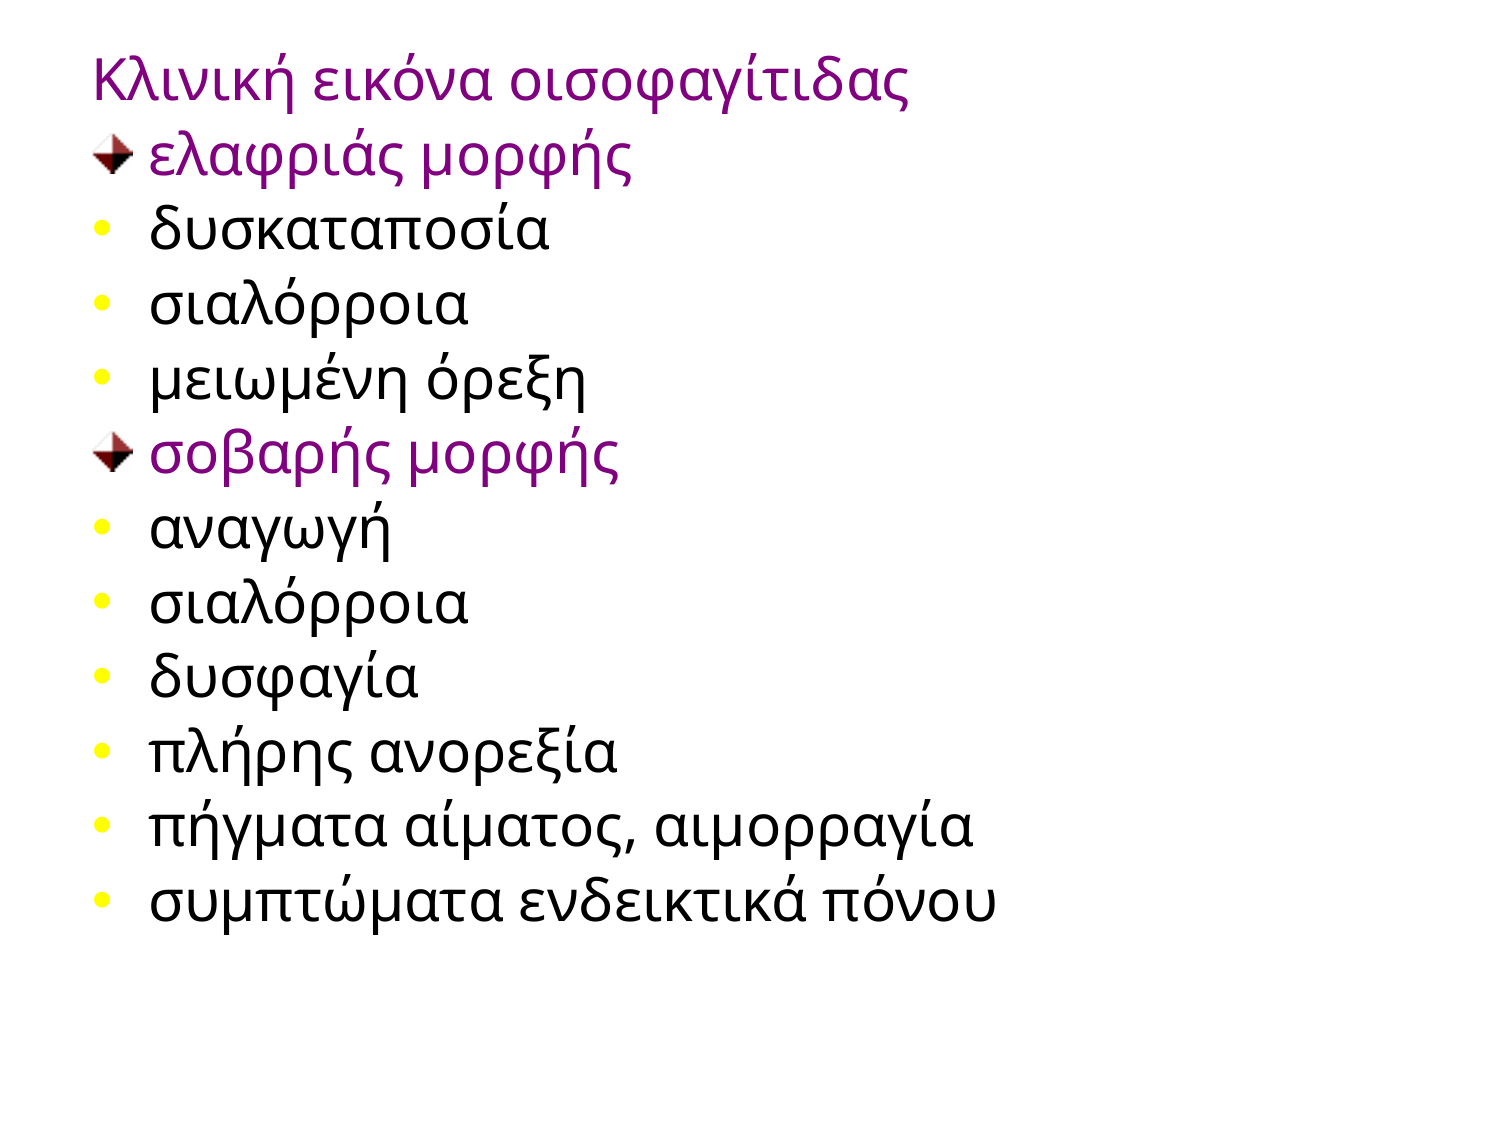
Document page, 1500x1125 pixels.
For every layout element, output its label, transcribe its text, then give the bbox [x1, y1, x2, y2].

picture [91, 132, 133, 174]
picture [91, 430, 133, 472]
list Κλινική εικόνα οισοφαγίτιδας ελαφριάς μορφής δυσκαταποσία σιαλόρροια μειωμένη όρεξη σοβαρής μορφής αναγωγή σιαλόρροια δυσφαγία πλήρης ανορεξία πήγματα αίματος, αιμορραγία συμπτώματα ενδεικτικά πόνου [76, 42, 1427, 1007]
